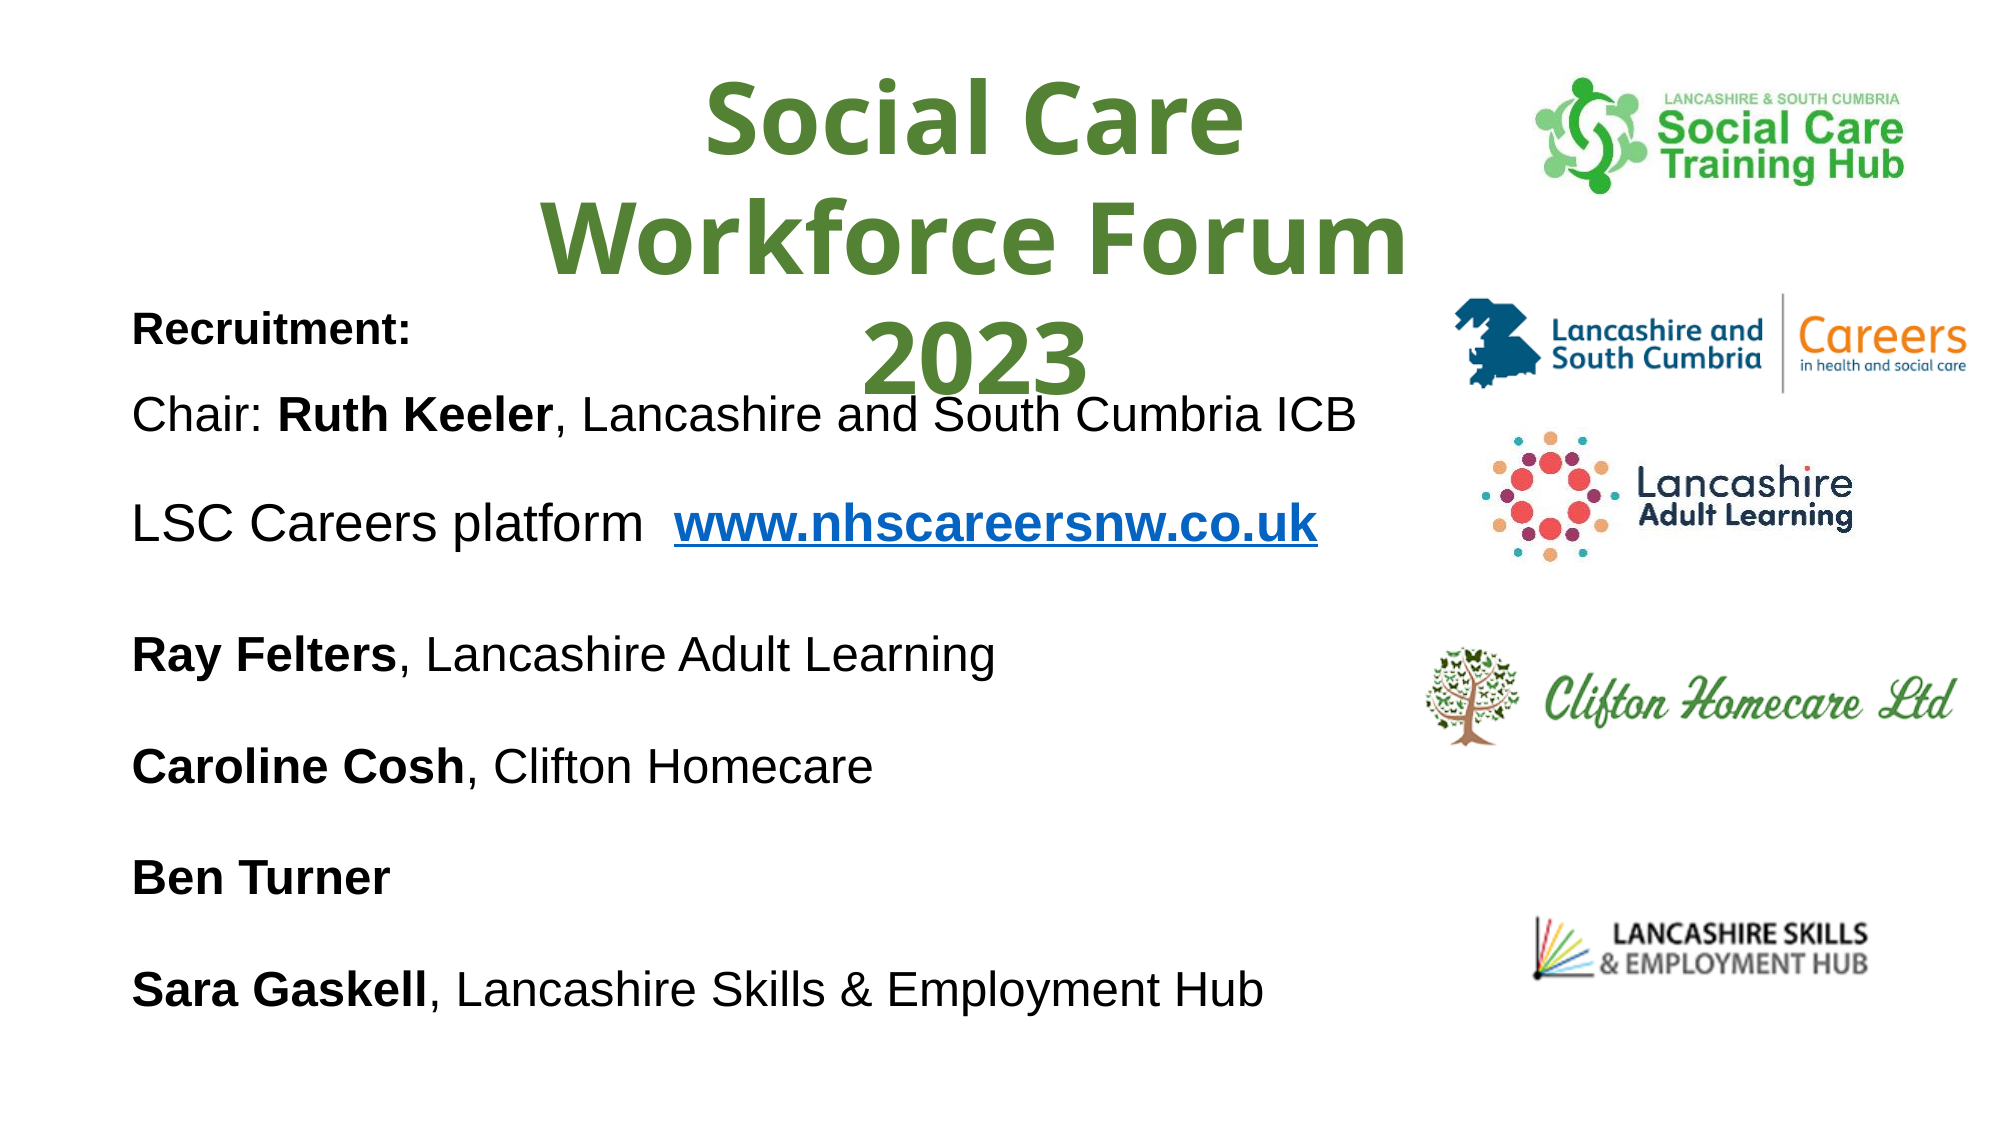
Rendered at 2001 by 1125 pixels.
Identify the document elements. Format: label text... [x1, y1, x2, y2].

picture [1512, 899, 1884, 999]
picture [1404, 634, 1980, 760]
subtitle Recruitment: Chair: Ruth Keeler, Lancashire and South Cumbria ICB LSC Careers platform www.nhscareersnw.co.uk Ray Felters, Lancashire Adult Learning Caroline Cosh, Clifton Homecare Ben Turner Sara Gaskell, Lancashire Skills & Employment Hub [116, 297, 1378, 1079]
picture [1478, 427, 1856, 565]
picture [1532, 73, 1907, 198]
picture [1444, 287, 1980, 399]
text_box Social Care Workforce Forum 2023 [472, 46, 1479, 662]
